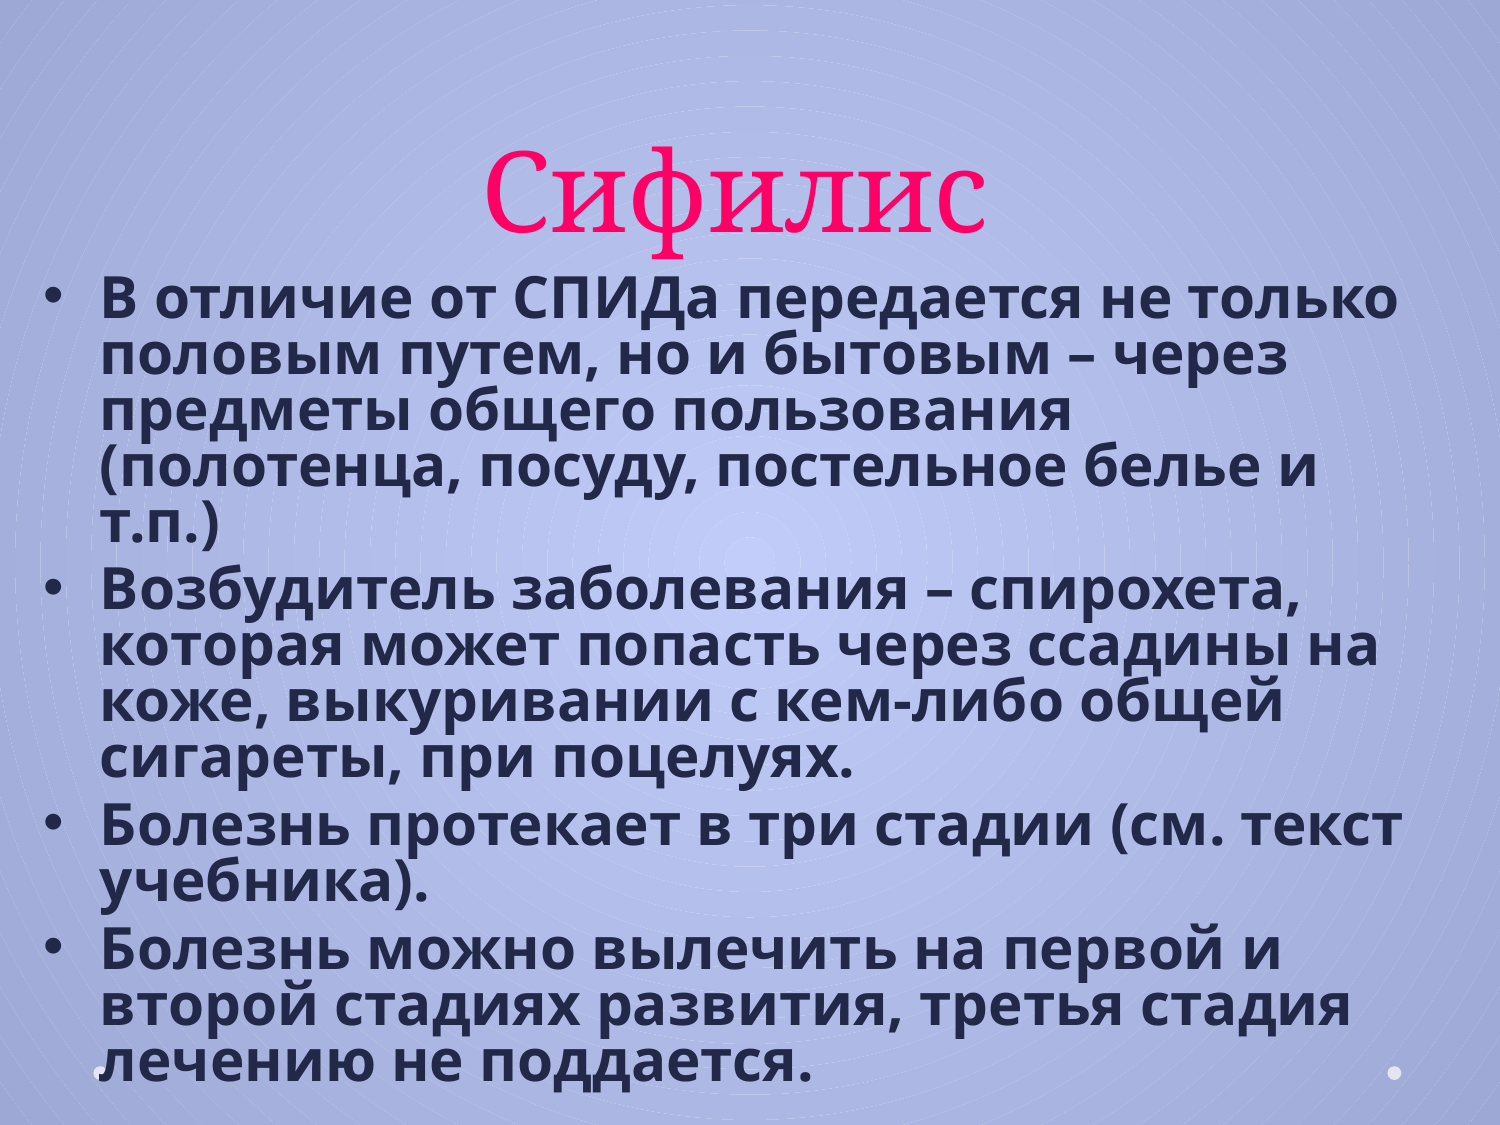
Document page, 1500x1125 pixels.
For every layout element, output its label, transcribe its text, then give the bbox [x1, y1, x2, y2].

list В отличие от СПИДа передается не только половым путем, но и бытовым – через предметы общего пользования (полотенца, посуду, постельное белье и т.п.) Возбудитель заболевания – спирохета, которая может попасть через ссадины на коже, выкуривании с кем-либо общей сигареты, при поцелуях. Болезнь протекает в три стадии (см. текст учебника). Болезнь можно вылечить на первой и второй стадиях развития, третья стадия лечению не поддается. [28, 265, 1439, 1079]
title Сифилис [75, 0, 1425, 263]
